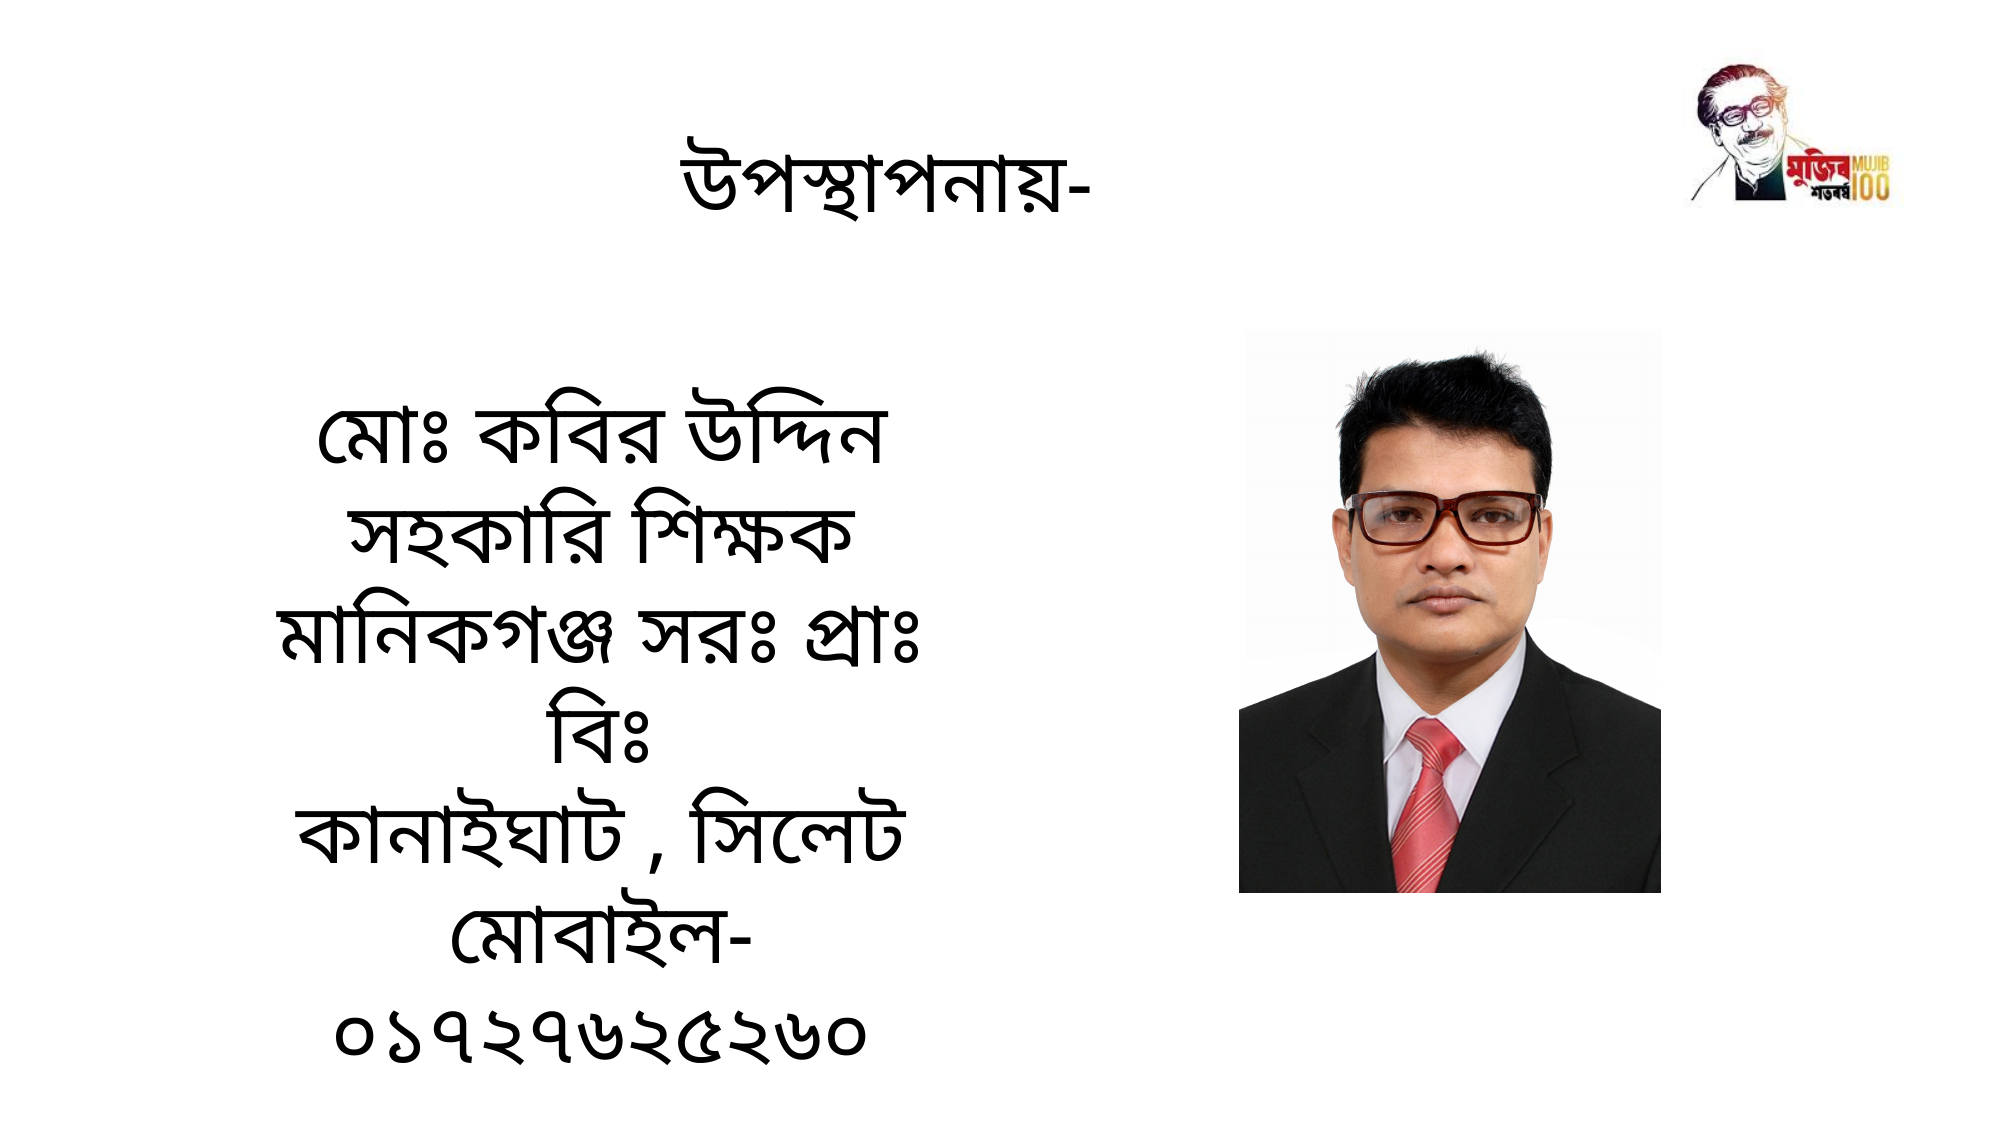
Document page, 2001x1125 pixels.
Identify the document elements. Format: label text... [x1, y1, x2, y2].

text_box মোঃ কবির উদ্দিন সহকারি শিক্ষক মানিকগঞ্জ সরঃ প্রাঃ বিঃ কানাইঘাট , সিলেট মোবাইল-০১৭২৭৬২৫২৬০ [202, 372, 1000, 1088]
text_box উপস্থাপনায়- [625, 121, 1150, 237]
picture [1603, 27, 1977, 238]
picture [1239, 329, 1661, 893]
